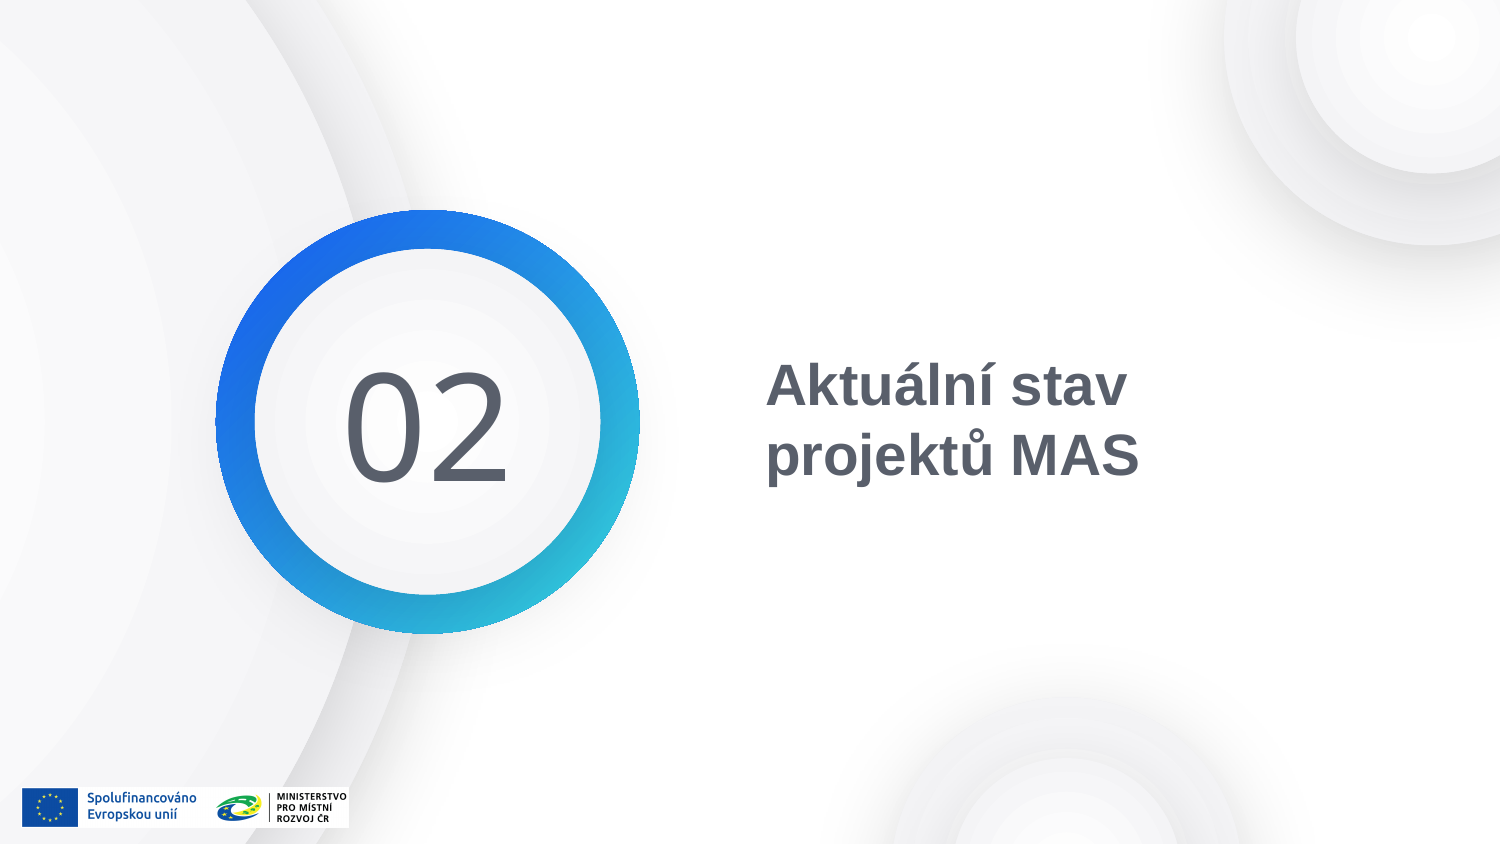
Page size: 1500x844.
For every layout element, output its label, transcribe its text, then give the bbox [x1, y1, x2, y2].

title 02 [286, 361, 569, 483]
title Aktuální stav projektů MAS [750, 352, 1383, 483]
picture [21, 787, 349, 828]
